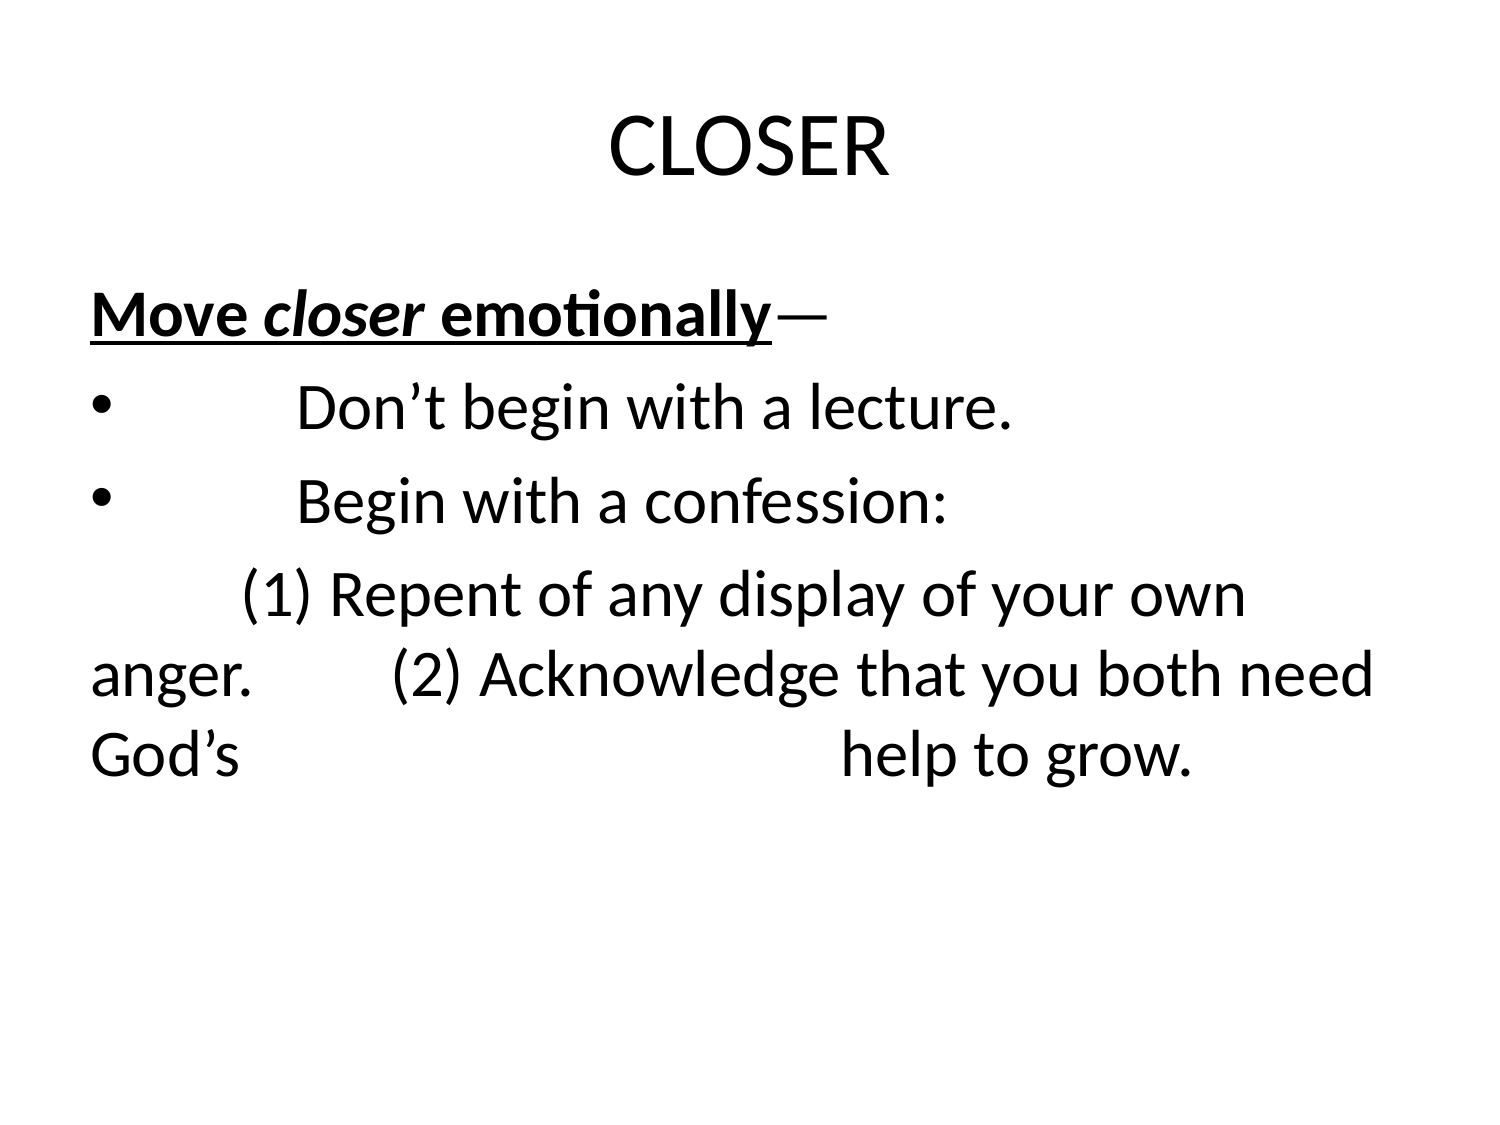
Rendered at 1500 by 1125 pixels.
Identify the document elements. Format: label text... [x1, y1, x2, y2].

list Move closer emotionally— Don’t begin with a lecture. Begin with a confession: (1) Repent of any display of your own anger. (2) Acknowledge that you both need God’s help to grow. [75, 262, 1425, 1005]
title CLOSER [75, 45, 1425, 233]
